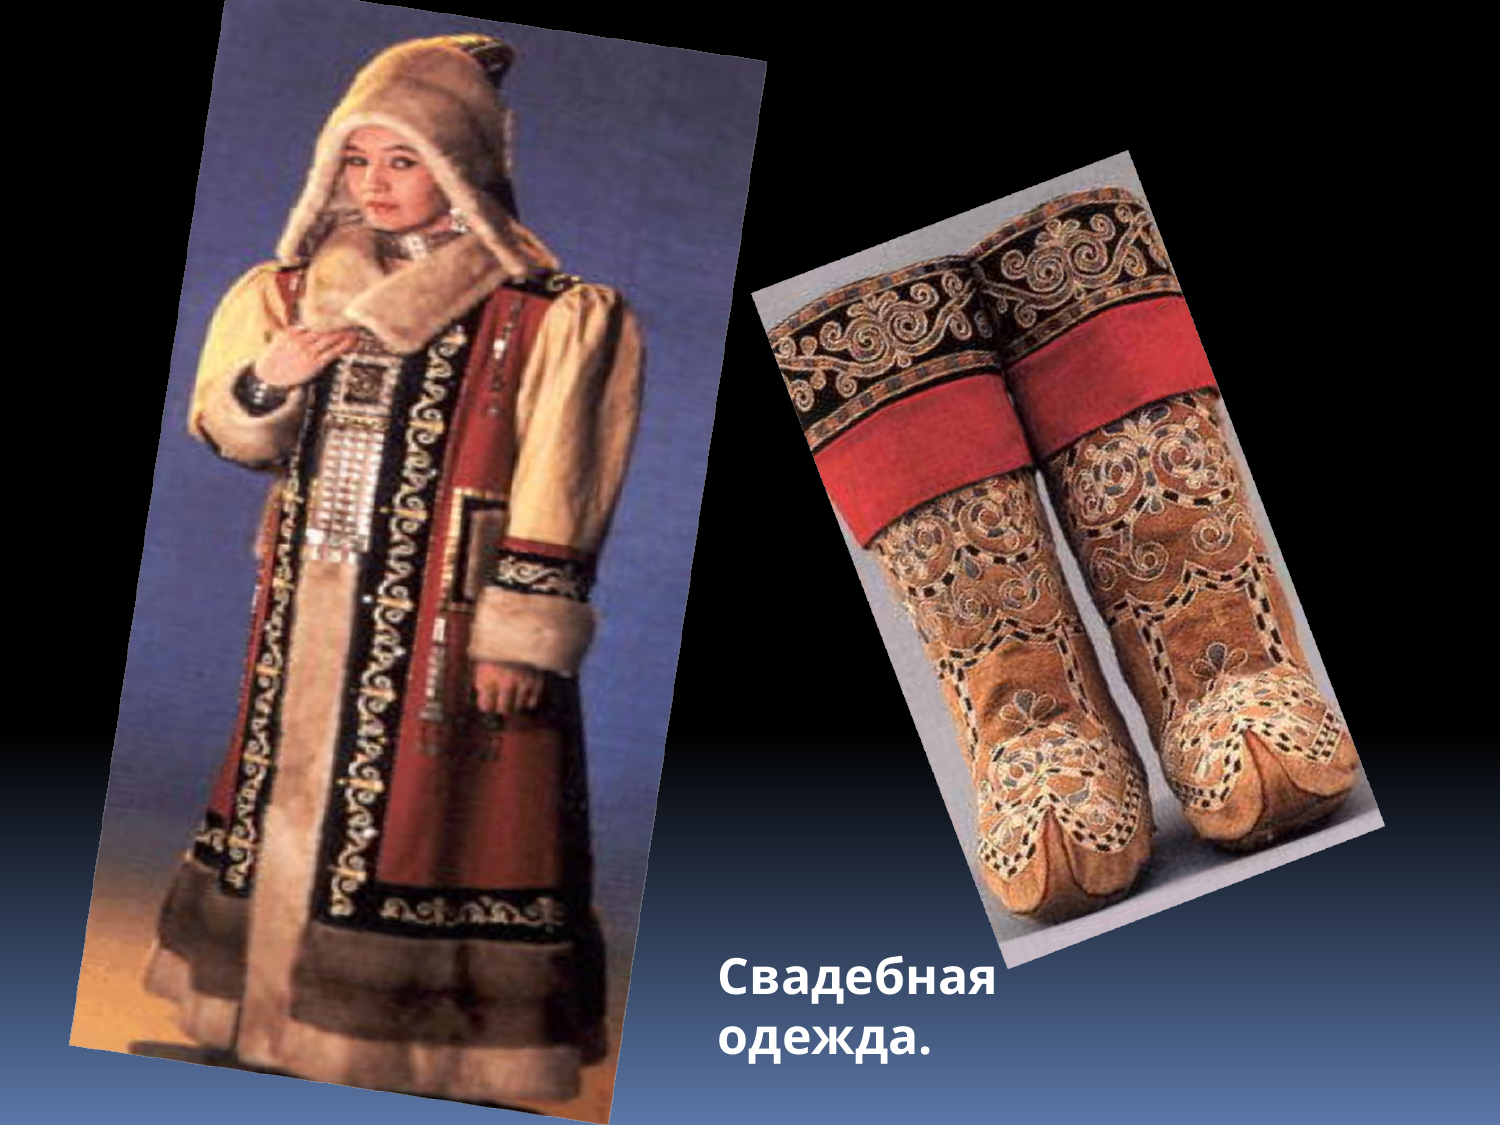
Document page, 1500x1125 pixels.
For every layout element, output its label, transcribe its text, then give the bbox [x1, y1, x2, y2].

picture [752, 254, 857, 568]
picture [994, 931, 1105, 937]
picture [864, 196, 1270, 922]
picture [433, 1098, 612, 1124]
text_box Свадебная одежда. [703, 937, 1149, 1073]
picture [71, 605, 137, 1054]
picture [144, 14, 691, 1092]
picture [699, 52, 766, 505]
picture [1029, 151, 1142, 189]
picture [1278, 548, 1384, 865]
picture [225, 0, 393, 7]
